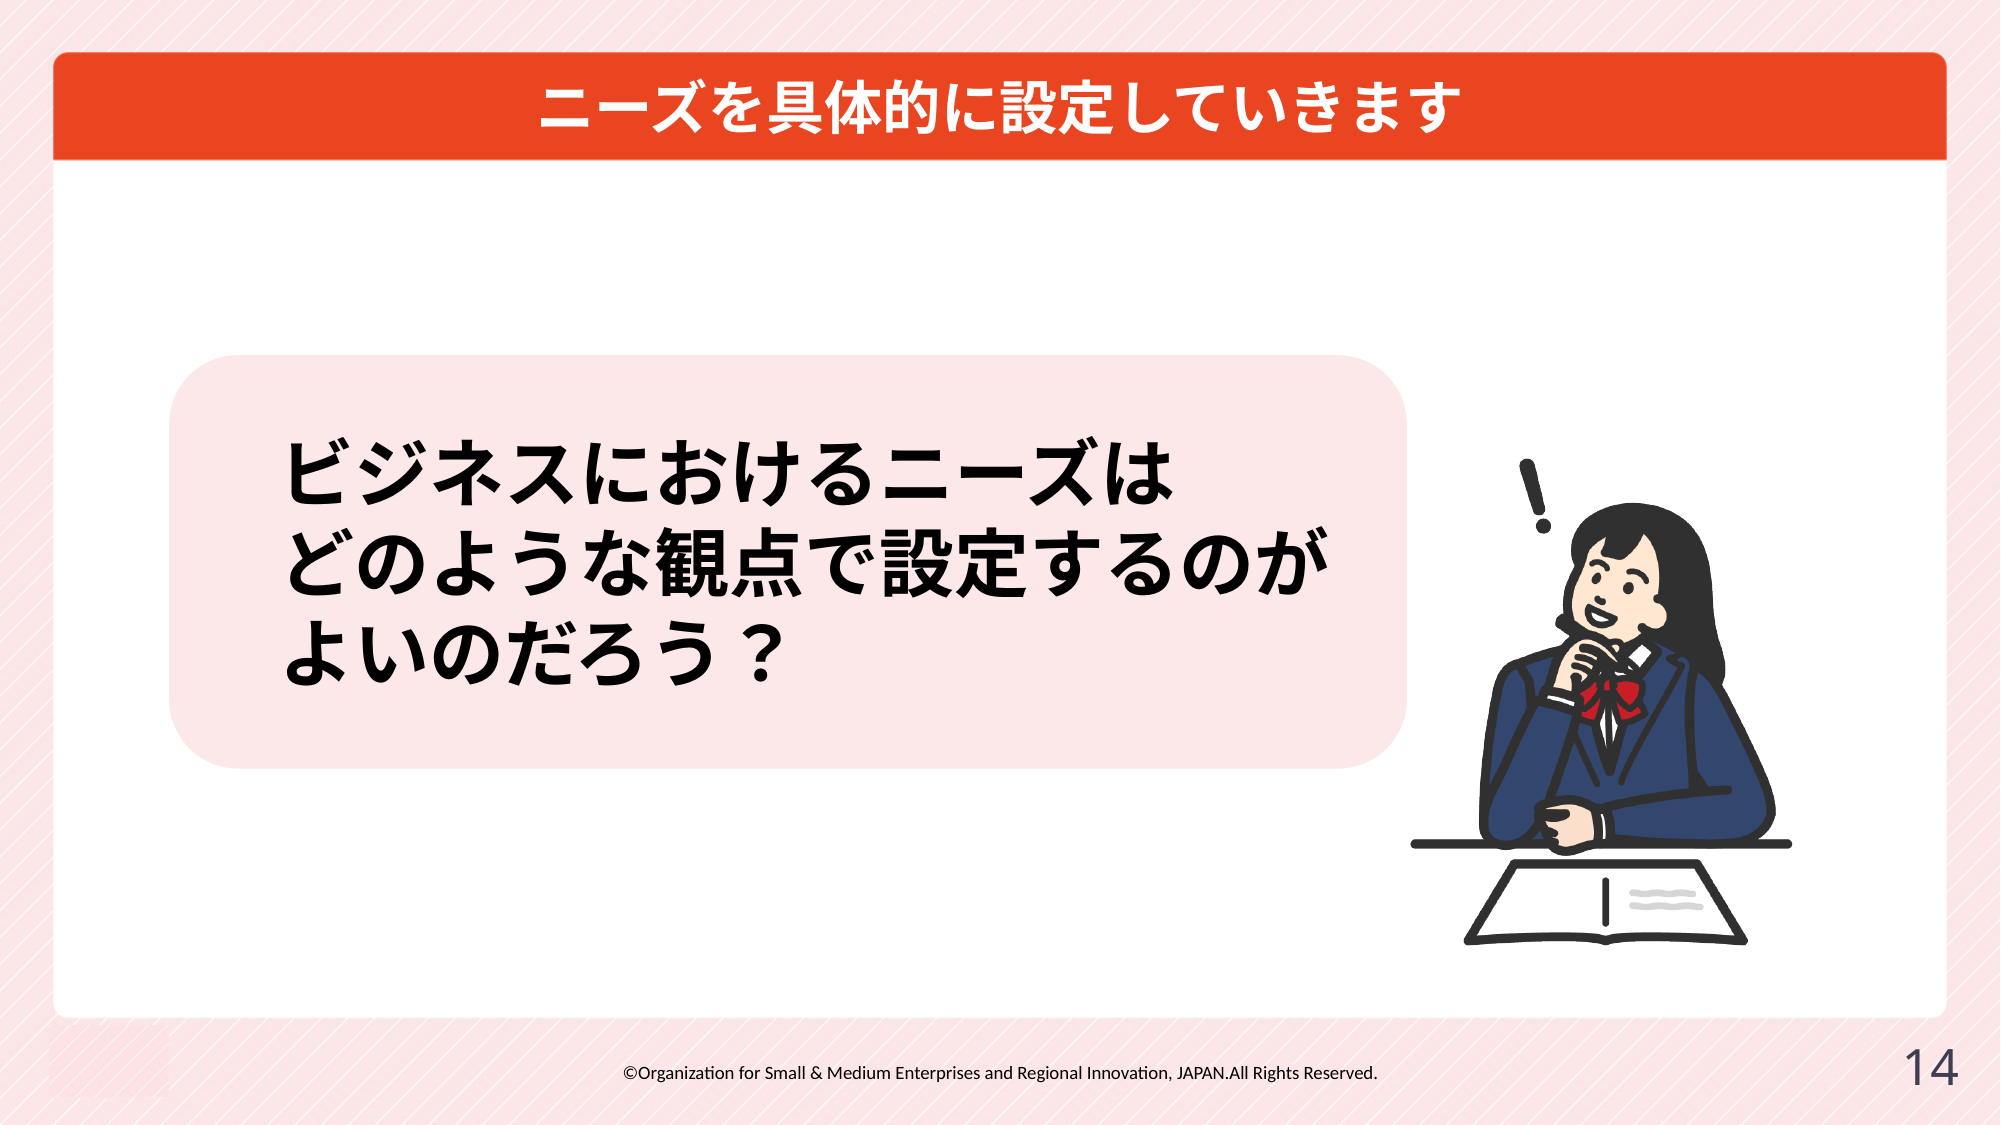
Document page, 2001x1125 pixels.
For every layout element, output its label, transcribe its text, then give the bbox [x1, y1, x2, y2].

title ニーズを具体的に設定していきます [57, 58, 1943, 155]
text_box ビジネスにおけるニーズは どのような観点で設定するのが よいのだろう？ [167, 353, 1409, 771]
picture [0, 0, 2000, 1125]
